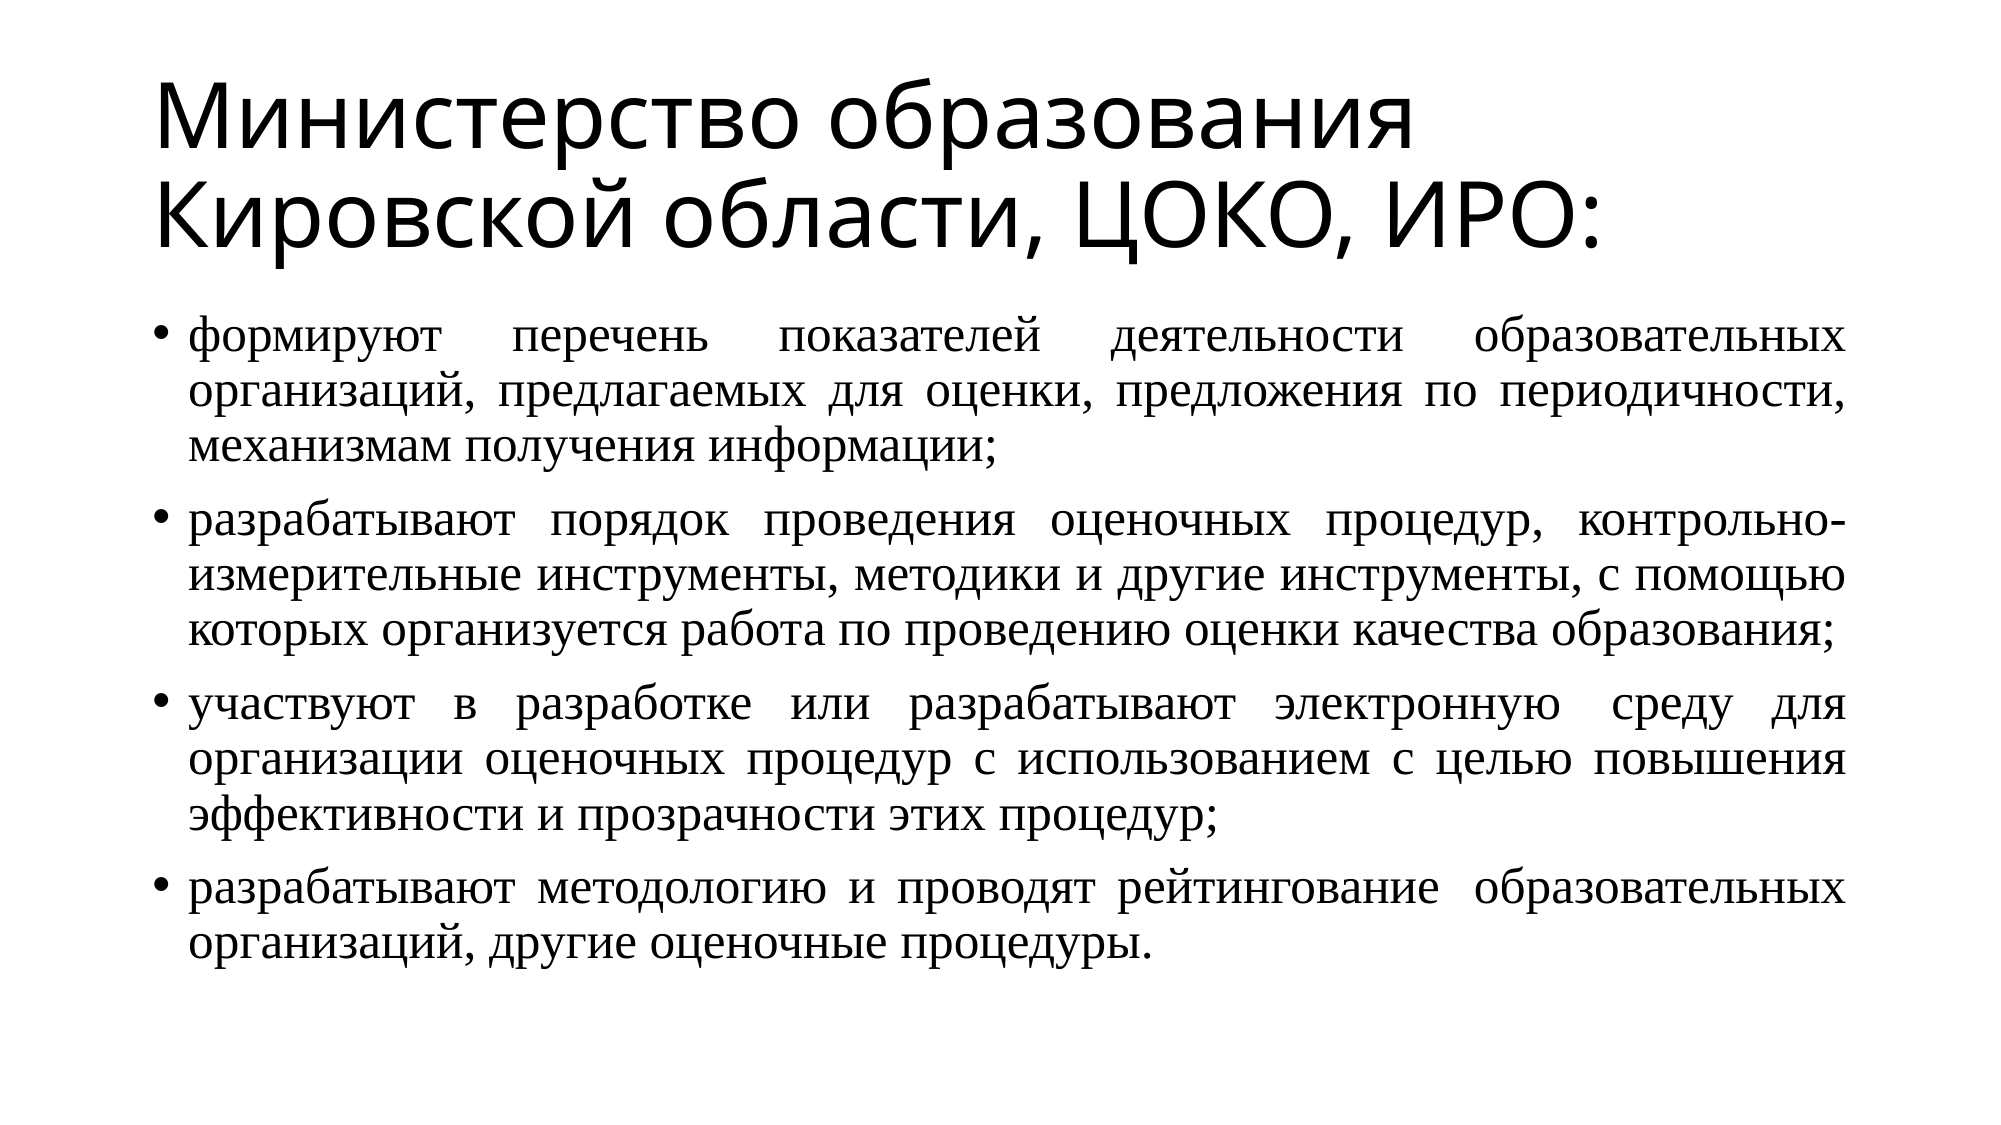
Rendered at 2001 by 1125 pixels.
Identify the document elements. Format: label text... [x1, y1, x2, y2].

title Министерство образования Кировской области, ЦОКО, ИРО: [137, 59, 1863, 278]
list формируют перечень показателей деятельности образовательных организаций, предлагаемых для оценки, предложения по периодичности, механизмам получения информации; разрабатывают порядок проведения оценочных процедур, контрольно-измерительные инструменты, методики и другие инструменты, с помощью которых организуется работа по проведению оценки качества образования; участвуют в разработке или разрабатывают электронную среду для организации оценочных процедур с использованием с целью повышения эффективности и прозрачности этих процедур; разрабатывают методологию и проводят рейтингование образовательных организаций, другие оценочные процедуры. [137, 299, 1863, 1014]
